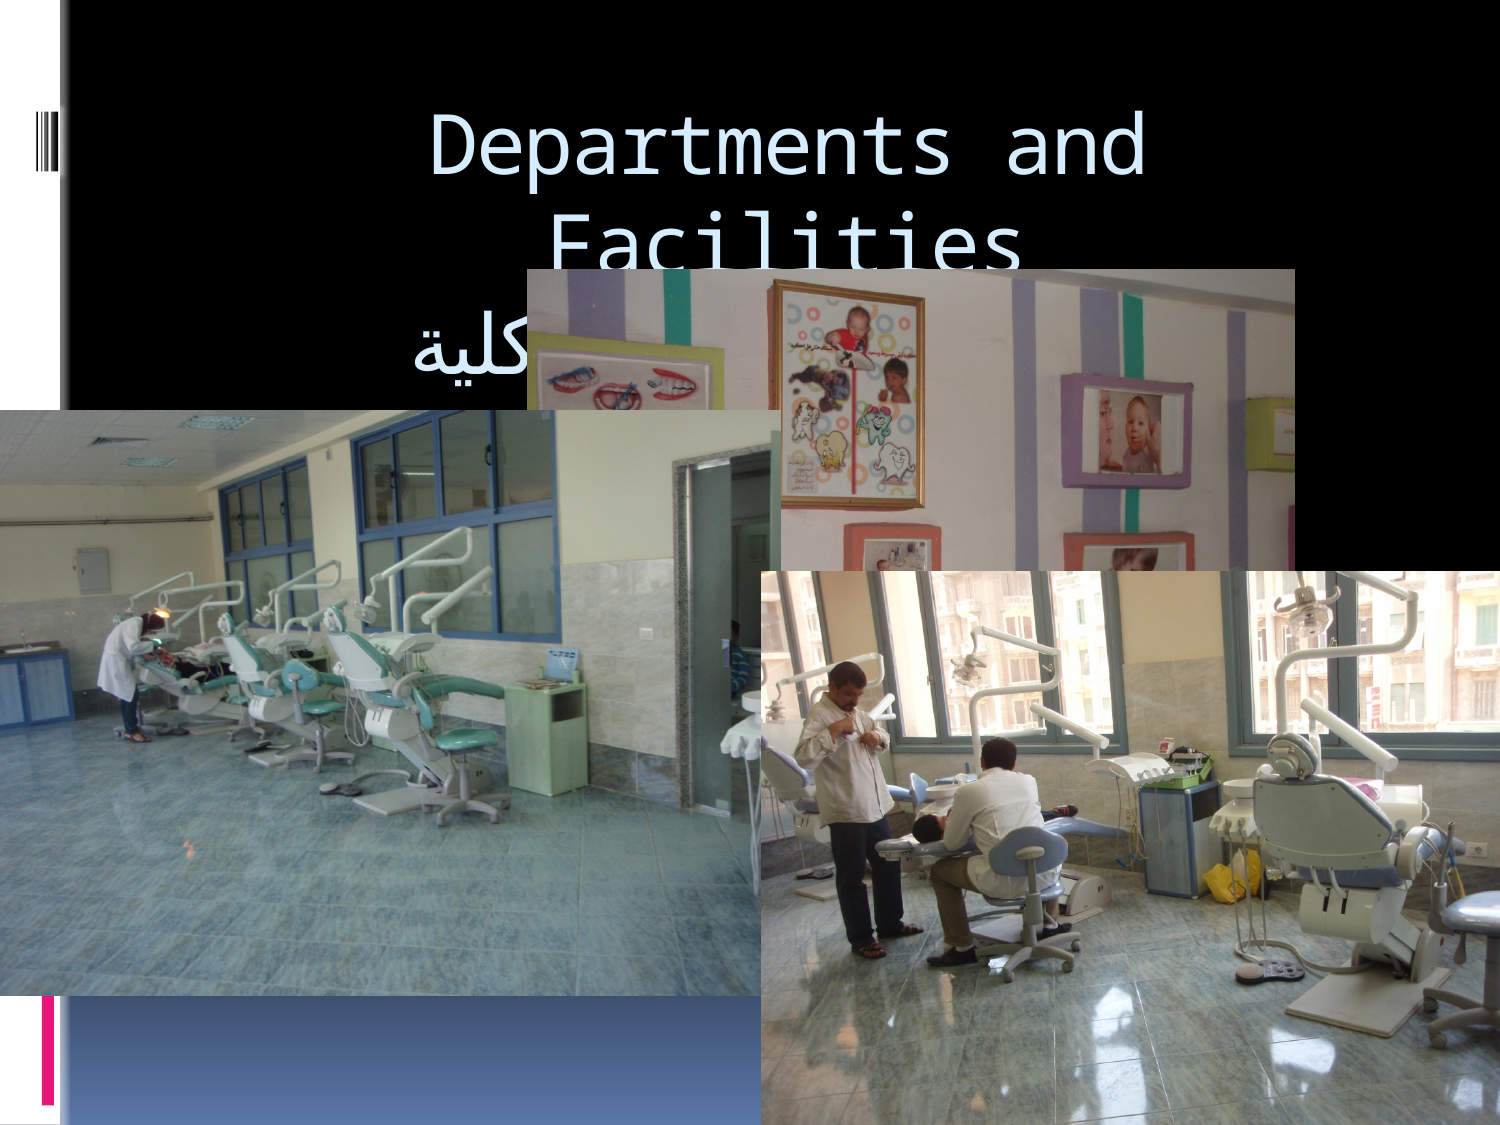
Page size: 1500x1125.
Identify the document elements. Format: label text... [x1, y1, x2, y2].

picture [0, 409, 782, 996]
picture [761, 570, 1500, 1125]
title Departments and Facilities أقسام و إمكانيات الكلية [150, 83, 1425, 234]
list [526, 269, 1295, 561]
